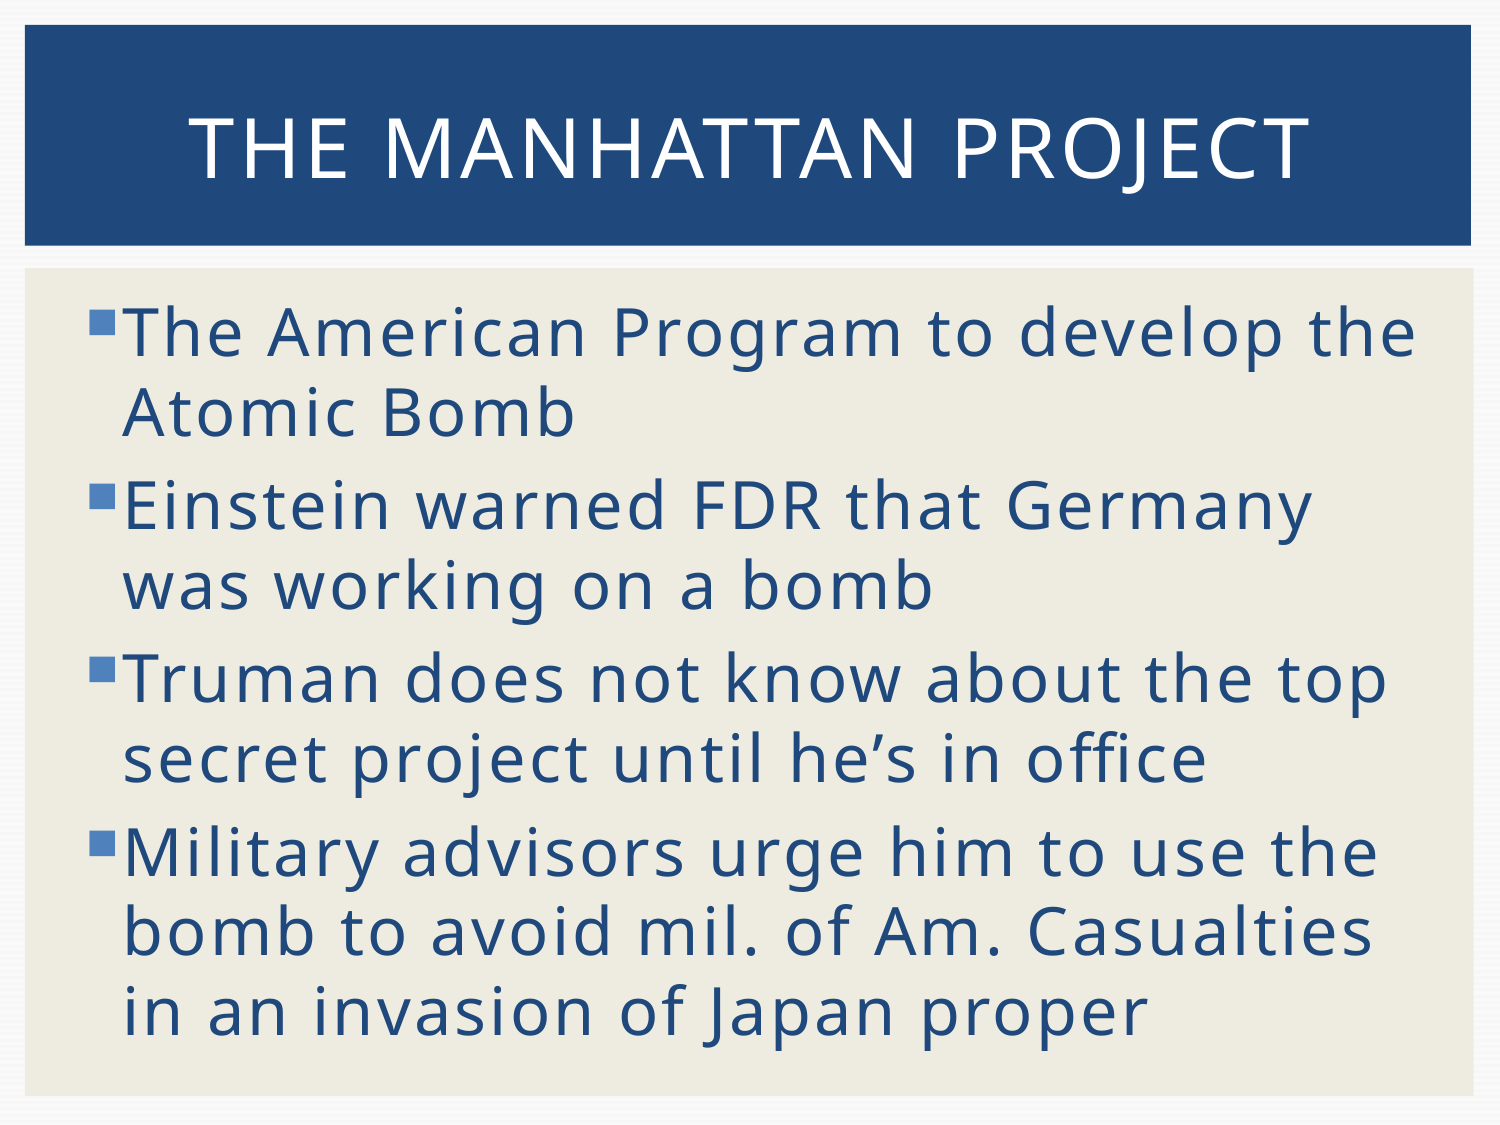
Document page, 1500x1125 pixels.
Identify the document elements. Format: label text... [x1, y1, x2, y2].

list The American Program to develop the Atomic Bomb Einstein warned FDR that Germany was working on a bomb Truman does not know about the top secret project until he’s in office Military advisors urge him to use the bomb to avoid mil. of Am. Casualties in an invasion of Japan proper [62, 281, 1442, 1005]
title The Manhattan Project [62, 58, 1438, 232]
